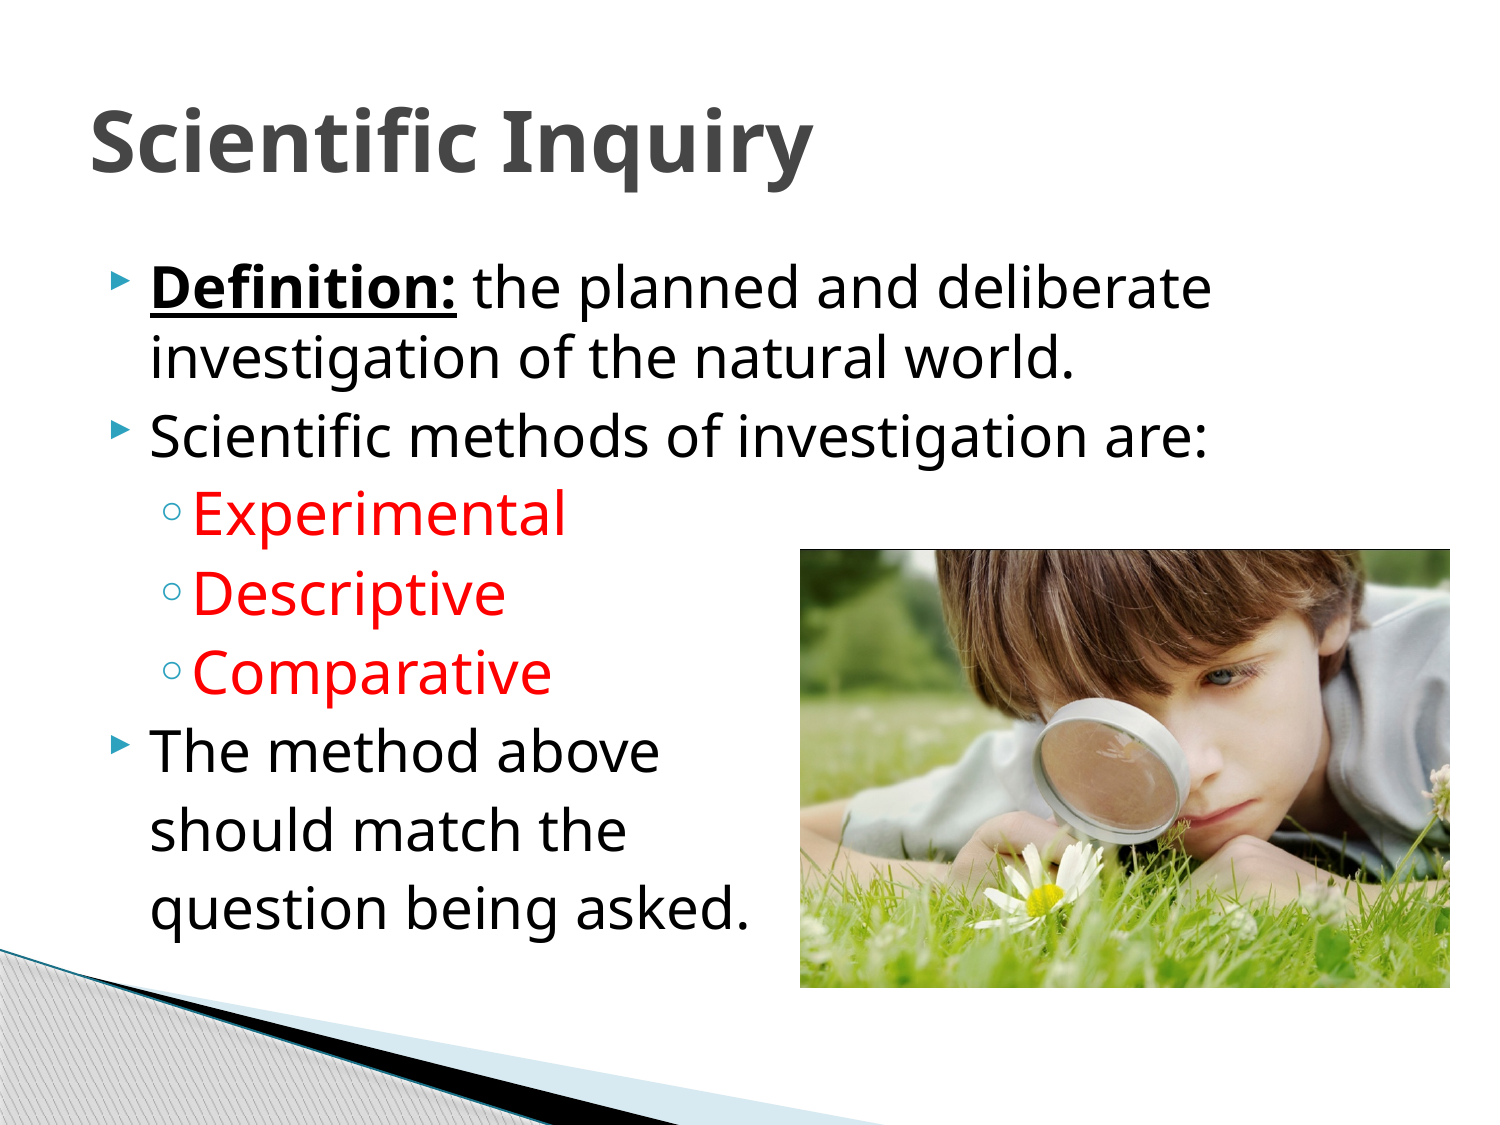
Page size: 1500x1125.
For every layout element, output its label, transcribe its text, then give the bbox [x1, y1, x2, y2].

list Definition: the planned and deliberate investigation of the natural world. Scientific methods of investigation are: Experimental Descriptive Comparative The method above should match the question being asked. [75, 243, 1425, 986]
title Scientific Inquiry [75, 45, 1425, 233]
picture [799, 549, 1451, 988]
